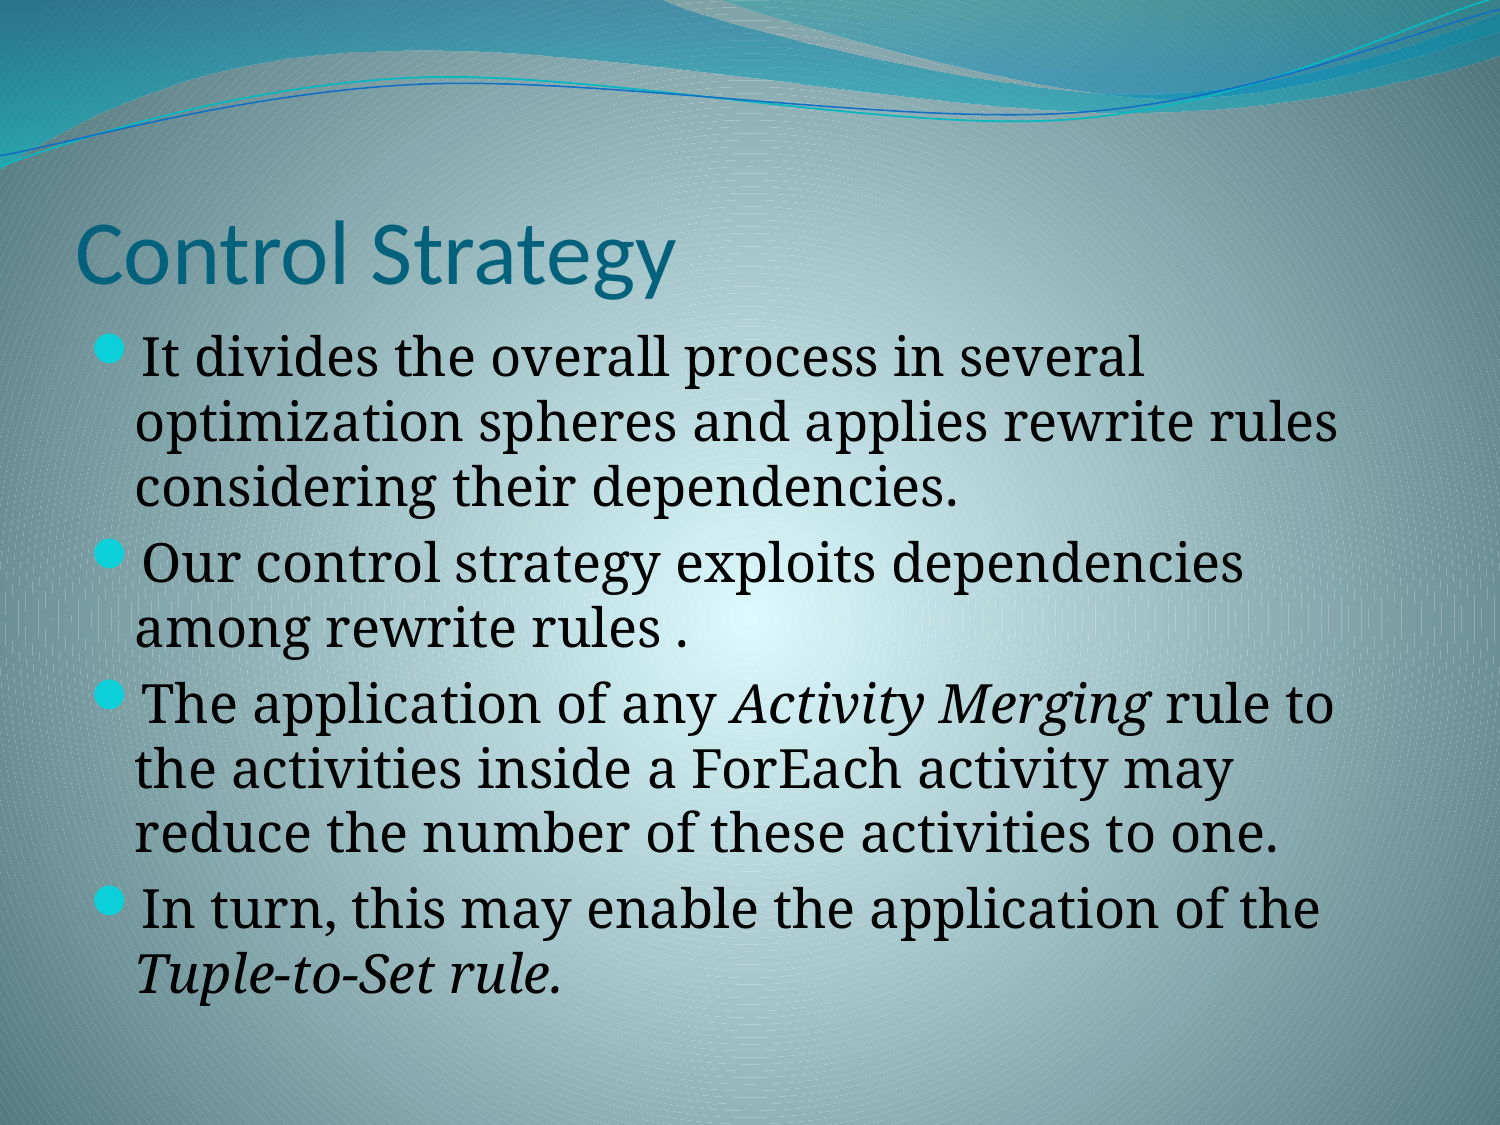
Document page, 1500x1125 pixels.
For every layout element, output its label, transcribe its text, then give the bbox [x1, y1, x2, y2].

title Control Strategy [74, 115, 1426, 304]
list It divides the overall process in several optimization spheres and applies rewrite rules considering their dependencies. Our control strategy exploits dependencies among rewrite rules . The application of any Activity Merging rule to the activities inside a ForEach activity may reduce the number of these activities to one. In turn, this may enable the application of the Tuple-to-Set rule. [74, 314, 1426, 1043]
